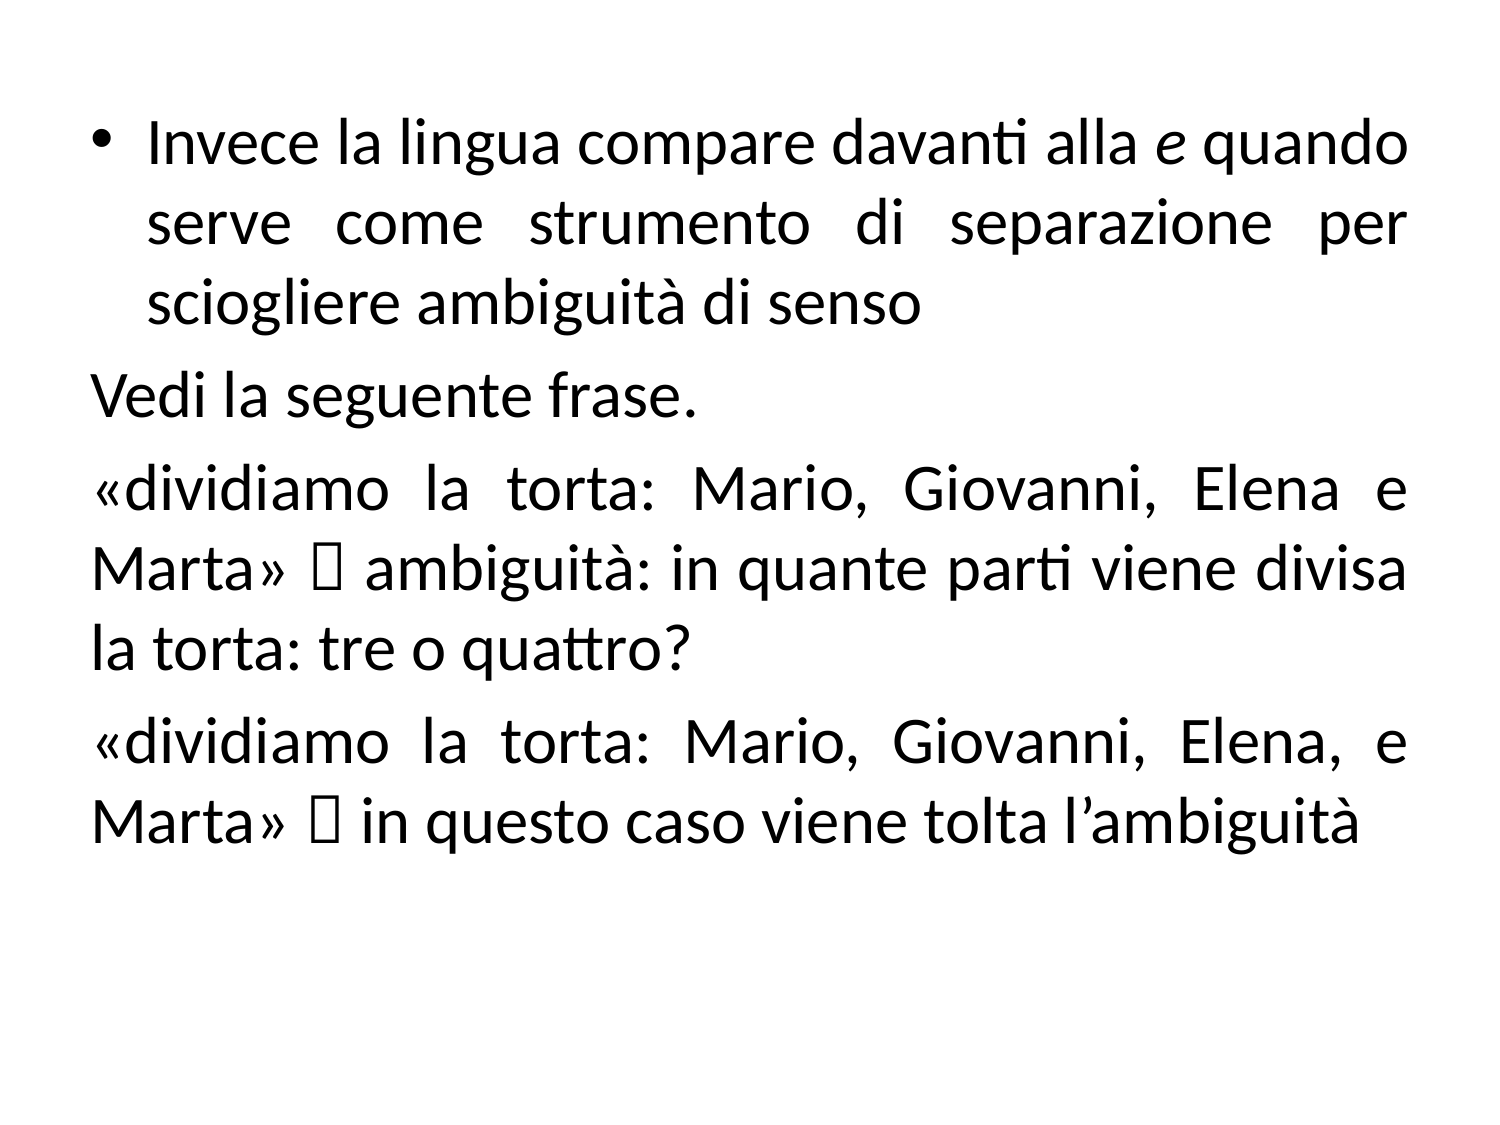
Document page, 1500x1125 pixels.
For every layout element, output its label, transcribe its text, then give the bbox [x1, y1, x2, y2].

list Invece la lingua compare davanti alla e quando serve come strumento di separazione per sciogliere ambiguità di senso Vedi la seguente frase. «dividiamo la torta: Mario, Giovanni, Elena e Marta»  ambiguità: in quante parti viene divisa la torta: tre o quattro? «dividiamo la torta: Mario, Giovanni, Elena, e Marta»  in questo caso viene tolta l’ambiguità [75, 90, 1425, 1005]
